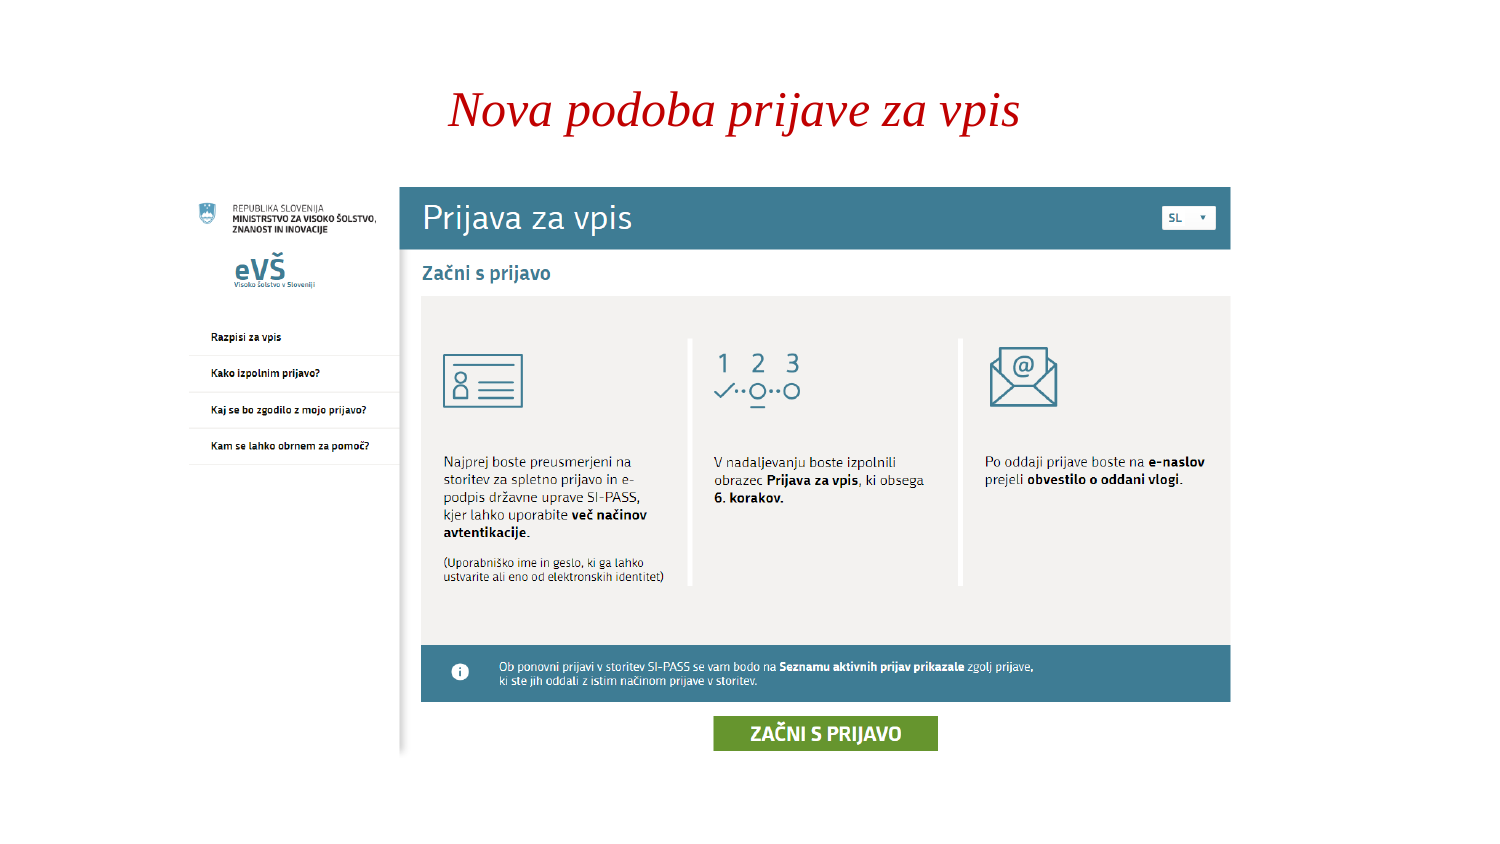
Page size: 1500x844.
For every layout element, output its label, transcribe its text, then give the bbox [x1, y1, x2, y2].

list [189, 186, 1244, 758]
title Nova podoba prijave za vpis [103, 44, 1366, 168]
